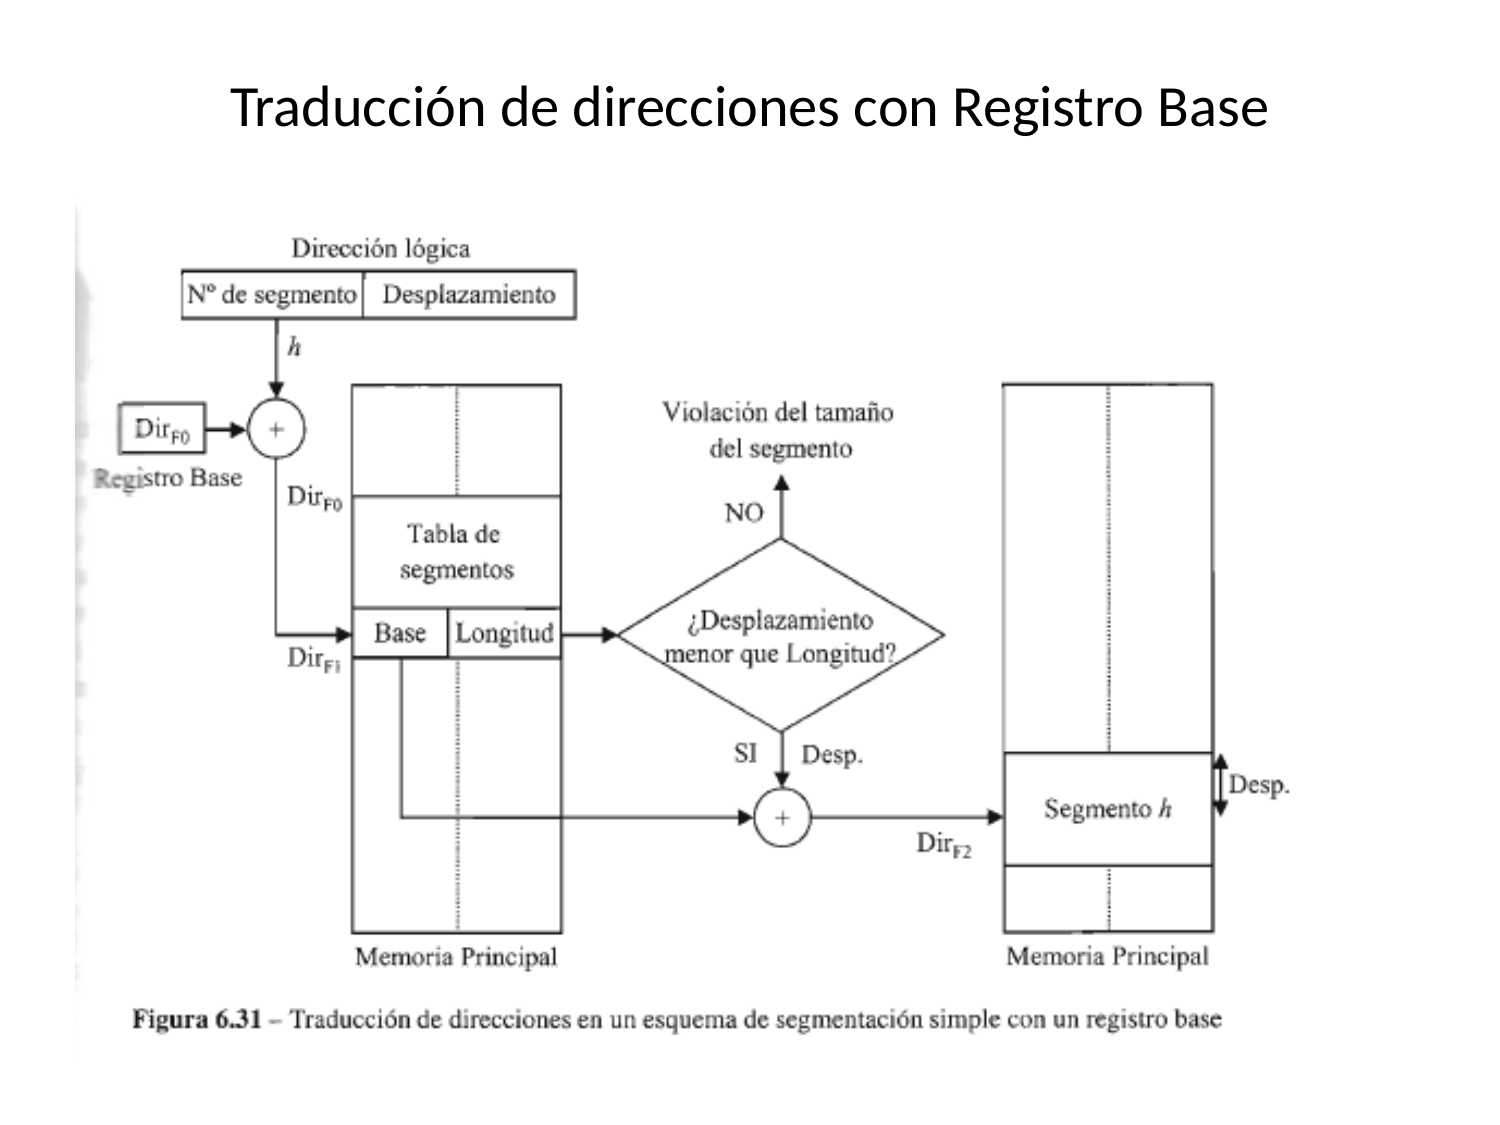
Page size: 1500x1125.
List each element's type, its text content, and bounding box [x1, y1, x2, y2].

title Traducción de direcciones con Registro Base [75, 45, 1425, 161]
picture [74, 184, 1307, 1057]
